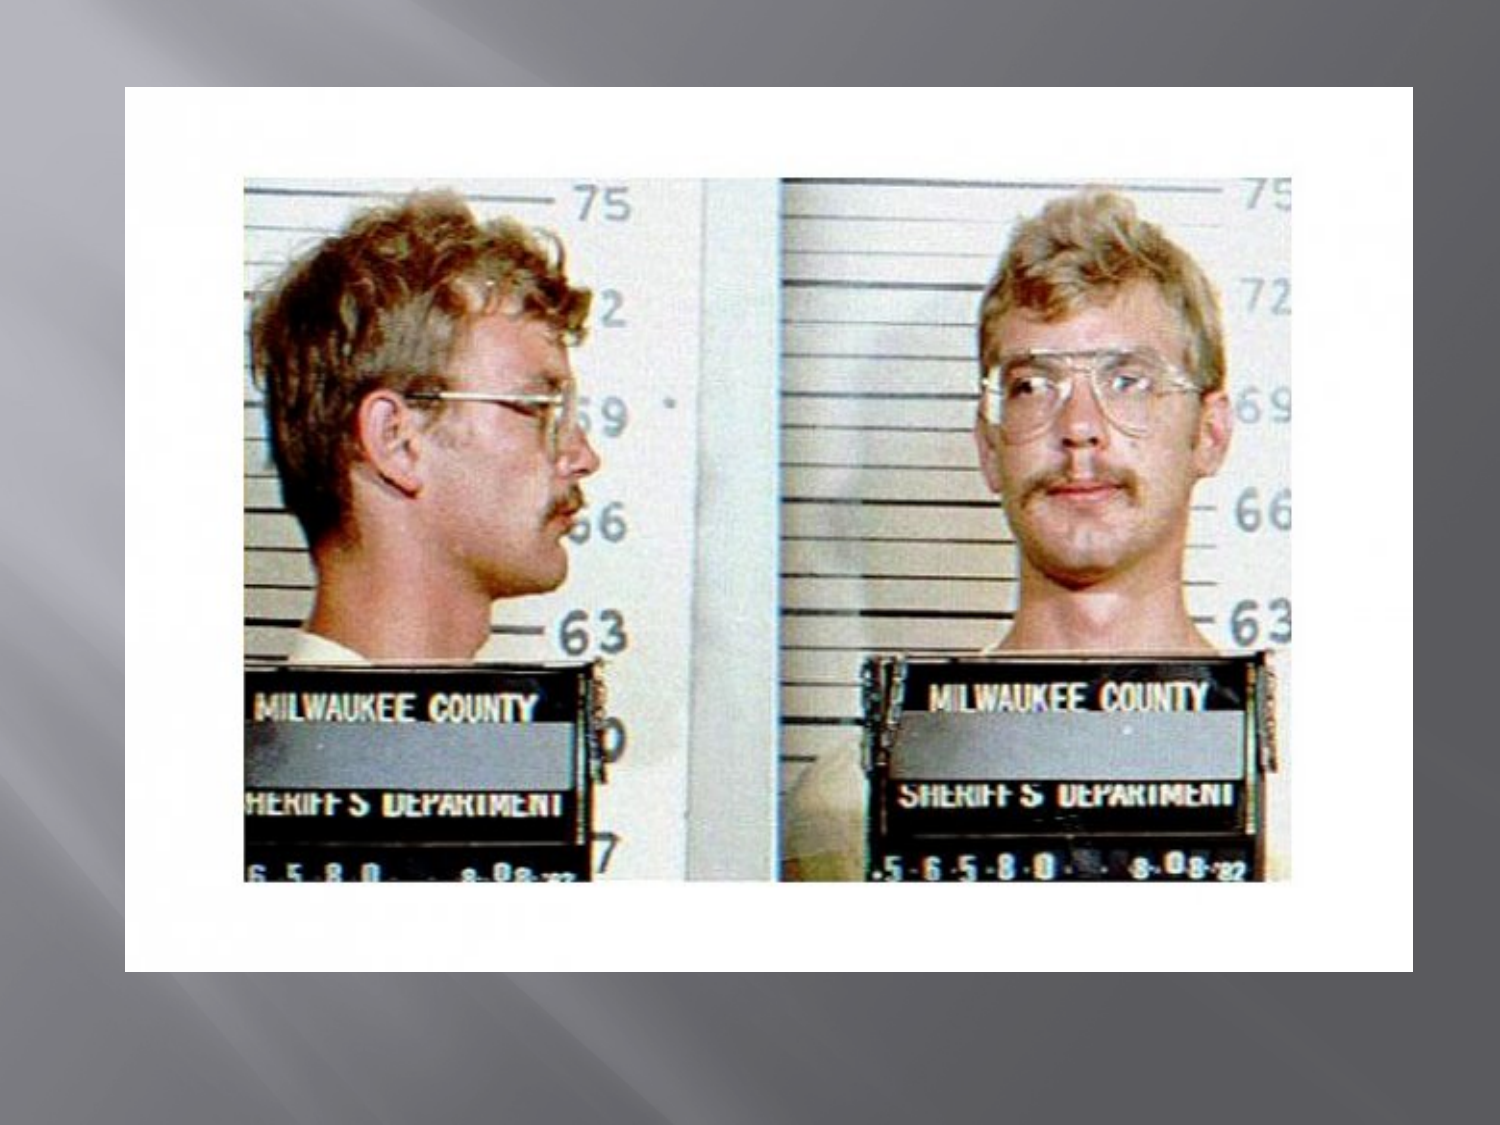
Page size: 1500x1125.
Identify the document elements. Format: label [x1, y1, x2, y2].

list [124, 87, 1413, 973]
